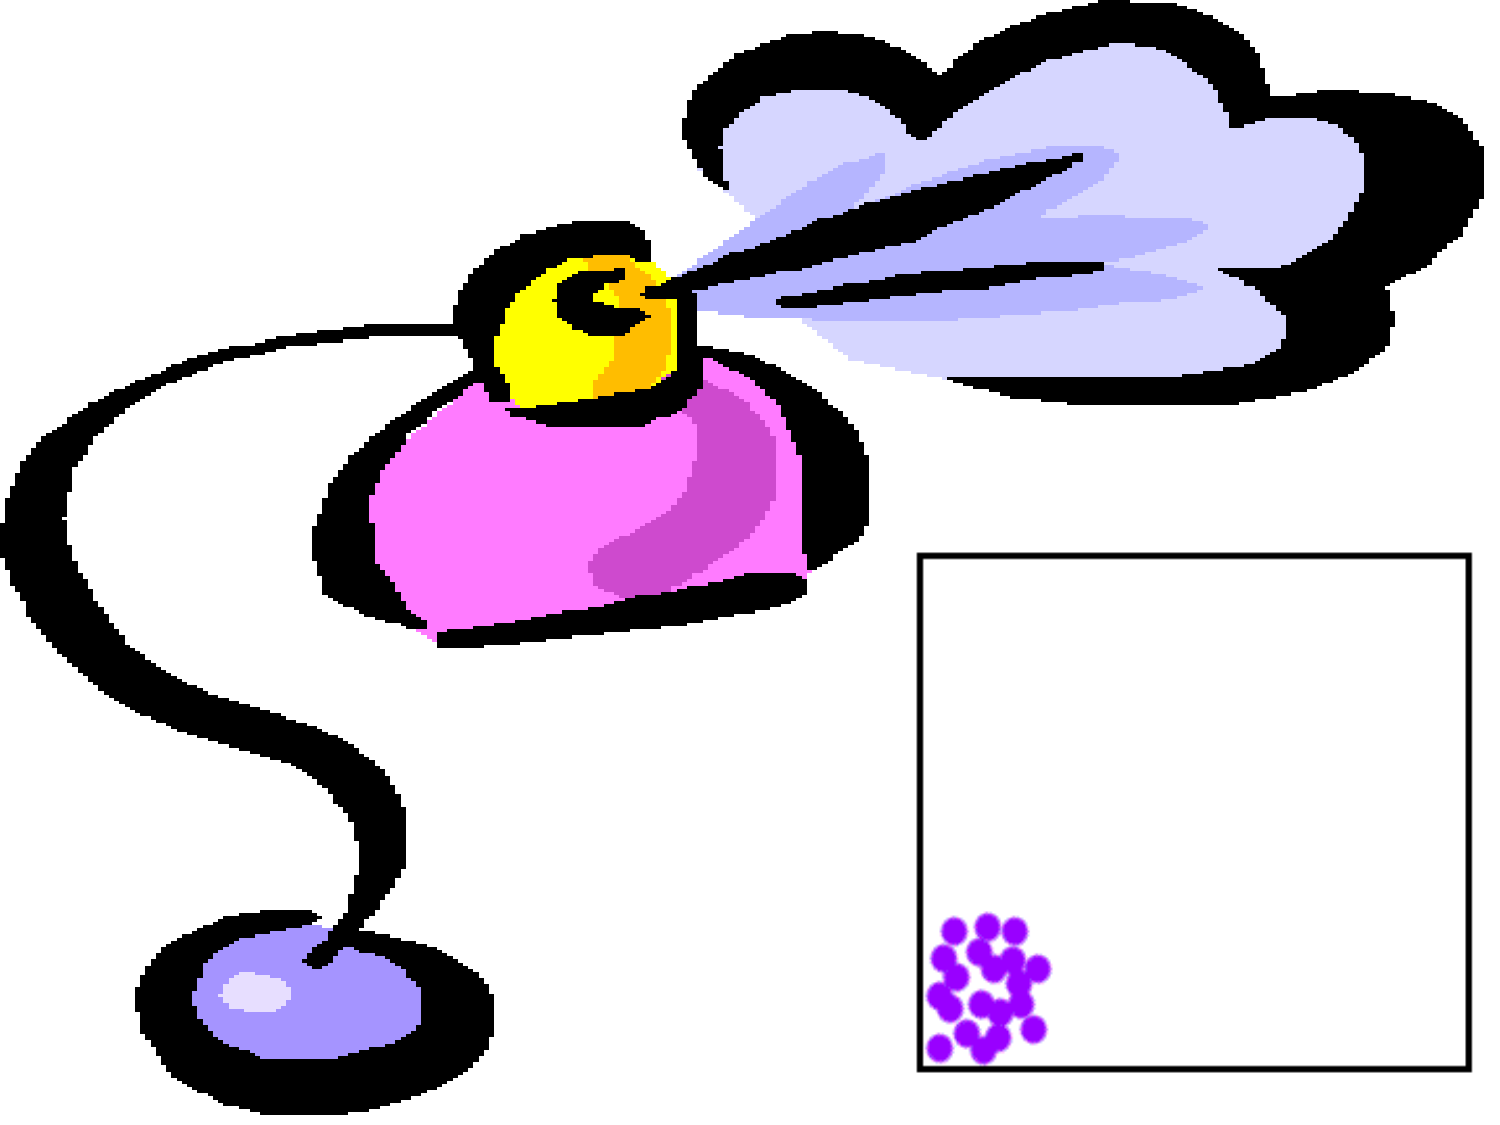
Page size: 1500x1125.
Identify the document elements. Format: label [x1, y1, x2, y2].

subtitle [0, 0, 1500, 1125]
picture [882, 497, 1500, 1125]
